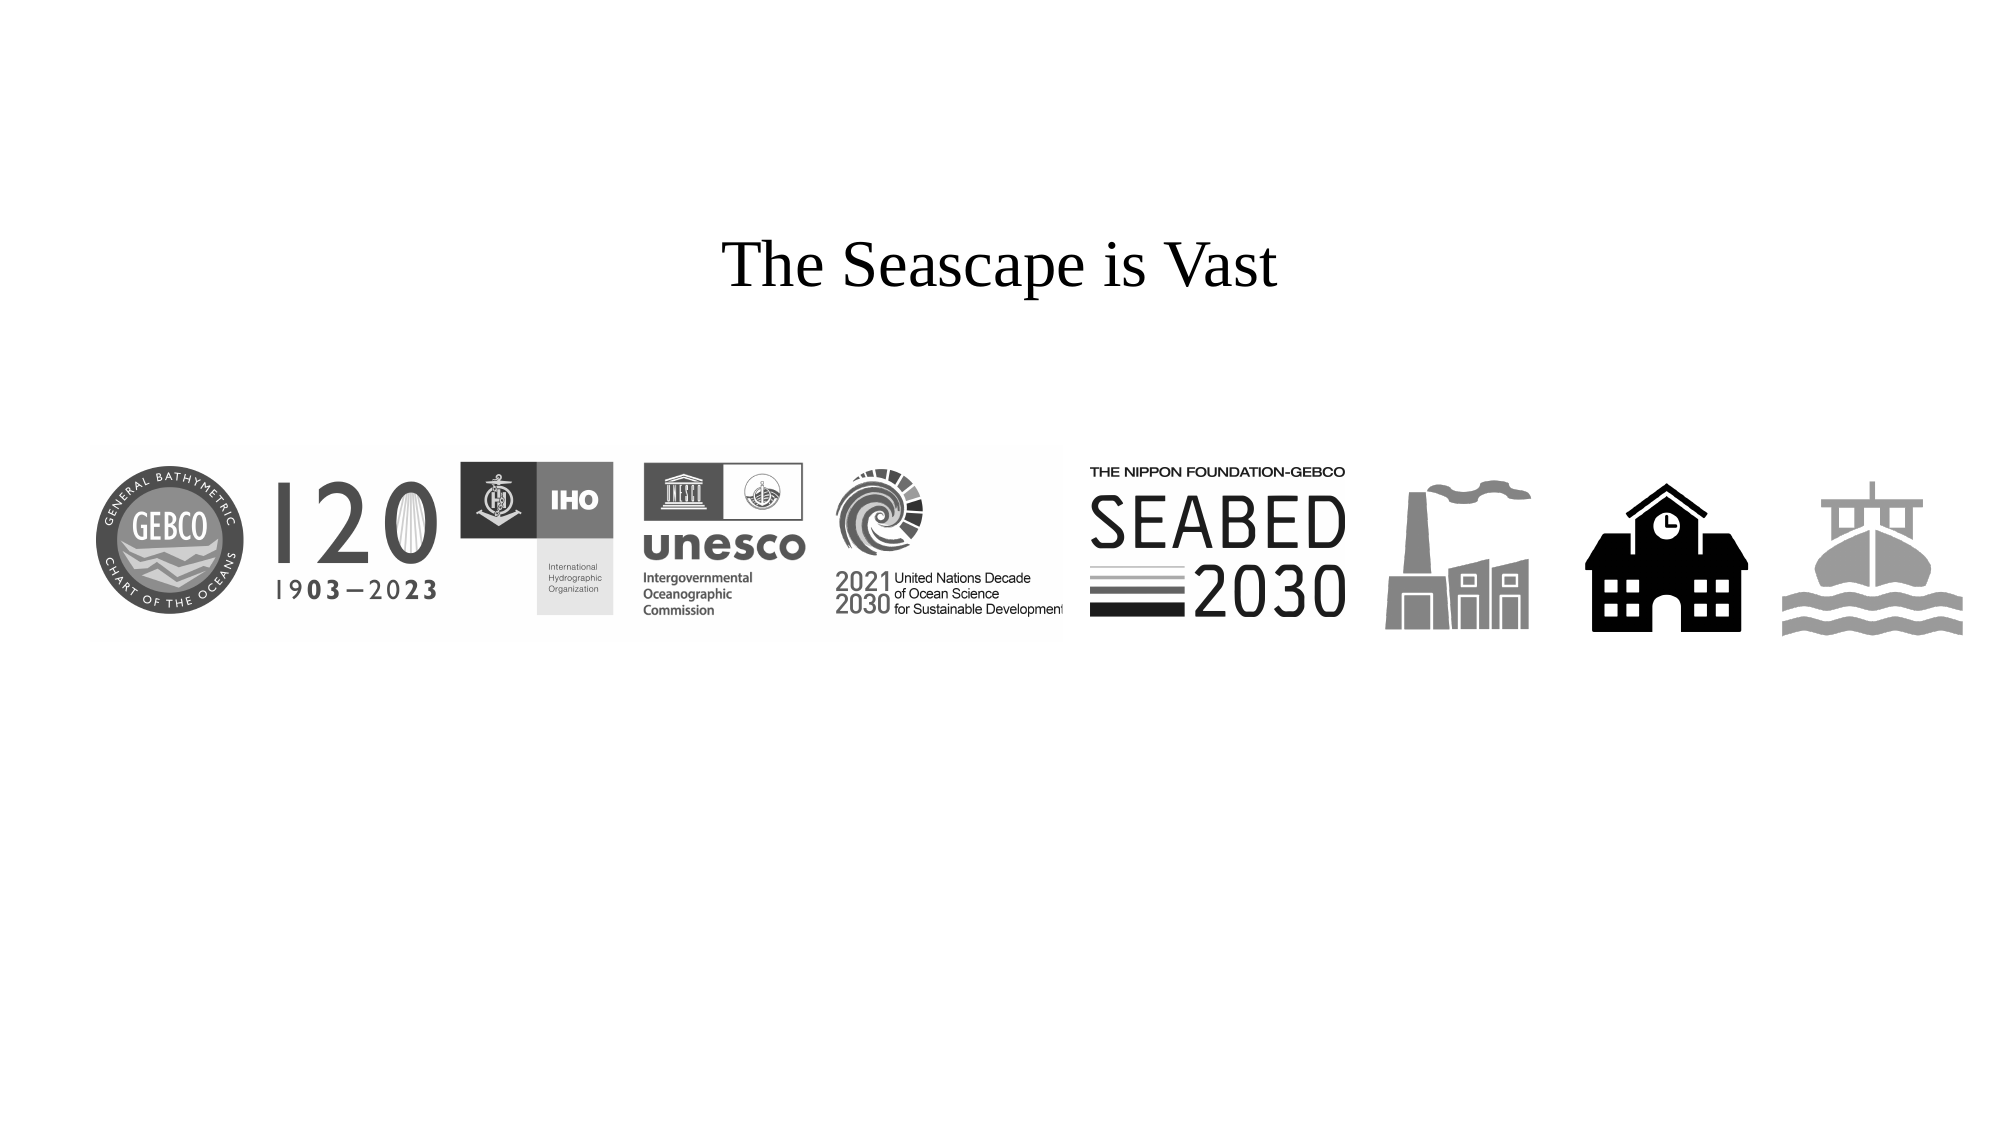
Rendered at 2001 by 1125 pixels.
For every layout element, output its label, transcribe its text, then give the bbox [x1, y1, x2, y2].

picture [1576, 467, 1757, 648]
picture [1378, 467, 1553, 642]
picture [1781, 467, 1965, 650]
picture [89, 445, 1063, 642]
text_box The Seascape is Vast [706, 212, 1294, 307]
picture [1090, 467, 1345, 617]
